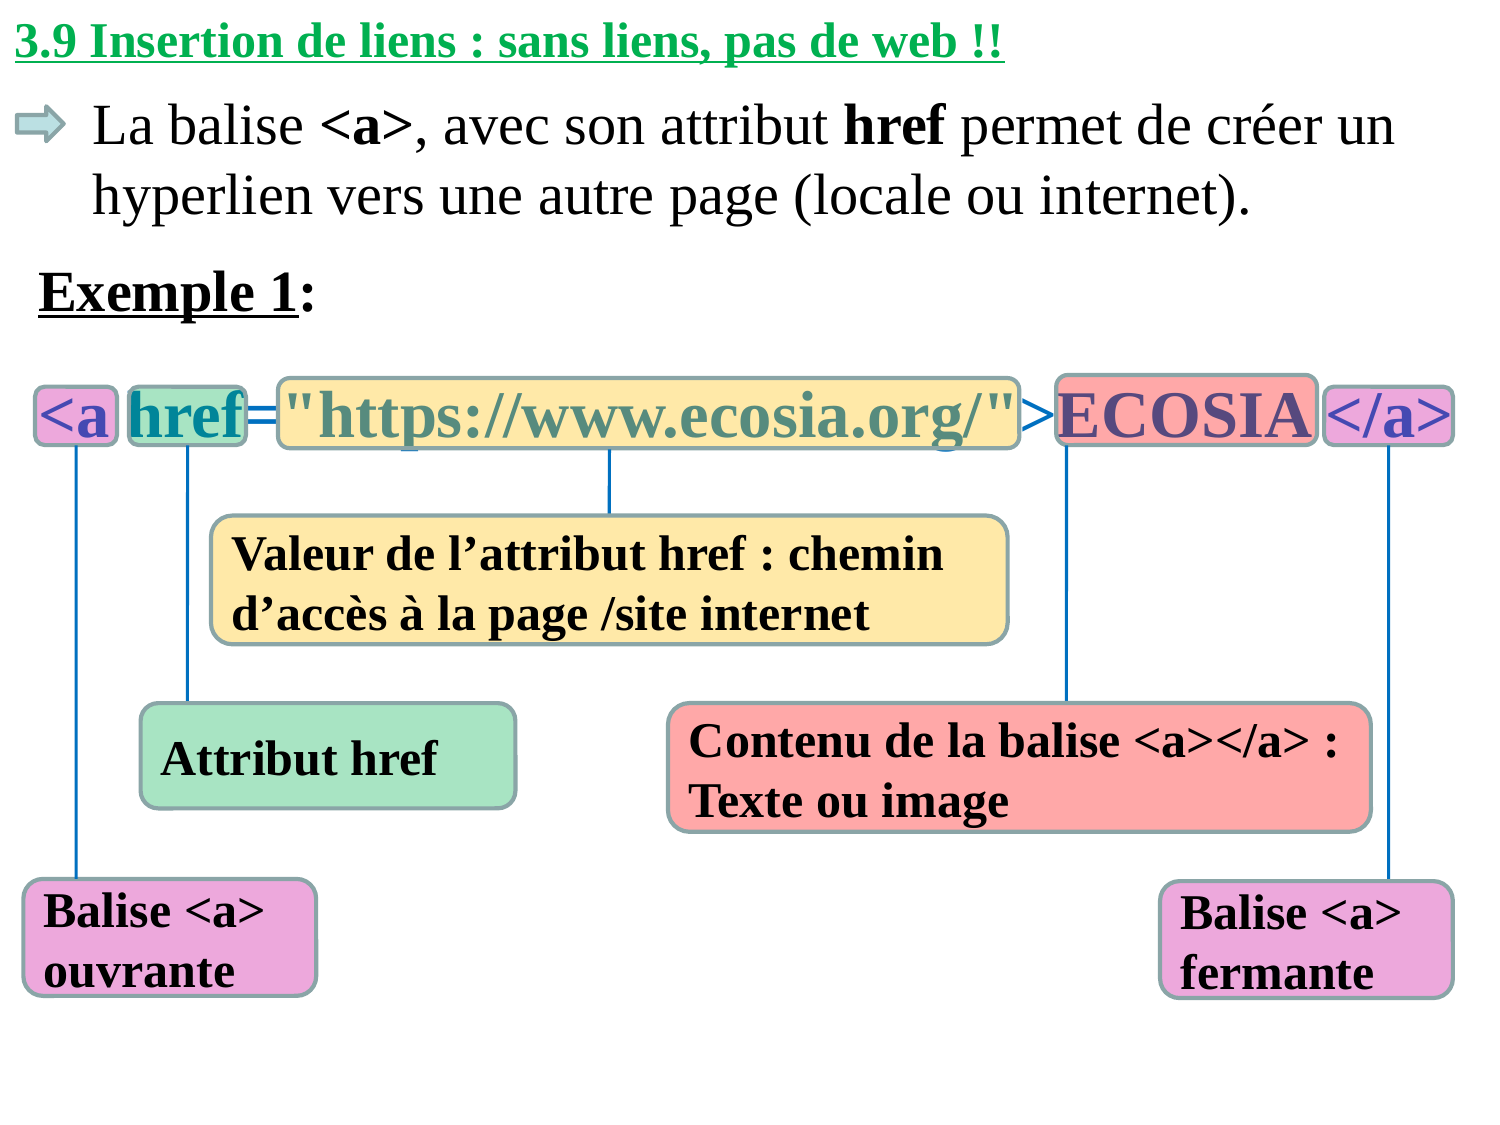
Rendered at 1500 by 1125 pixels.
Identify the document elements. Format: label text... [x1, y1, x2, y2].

text_box [1322, 384, 1456, 448]
text_box 3.9 Insertion de liens : sans liens, pas de web !! [0, 0, 1348, 75]
text_box <a href="https://www.ecosia.org/">ECOSIA </a> [23, 363, 1500, 458]
text_box [126, 384, 249, 448]
text_box [14, 104, 66, 144]
text_box Contenu de la balise <a></a> : Texte ou image [665, 700, 1374, 834]
text_box [275, 375, 1022, 451]
text_box La balise <a>, avec son attribut href permet de créer un hyperlien vers une autre page (locale ou internet). [78, 78, 1465, 234]
text_box Balise <a> ouvrante [21, 876, 319, 999]
text_box [1054, 372, 1320, 448]
text_box Attribut href [138, 701, 518, 811]
text_box Valeur de l’attribut href : chemin d’accès à la page /site internet [208, 513, 1010, 647]
text_box Balise <a> fermante [1157, 879, 1455, 1001]
text_box Exemple 1: [23, 246, 434, 331]
text_box [32, 384, 120, 448]
